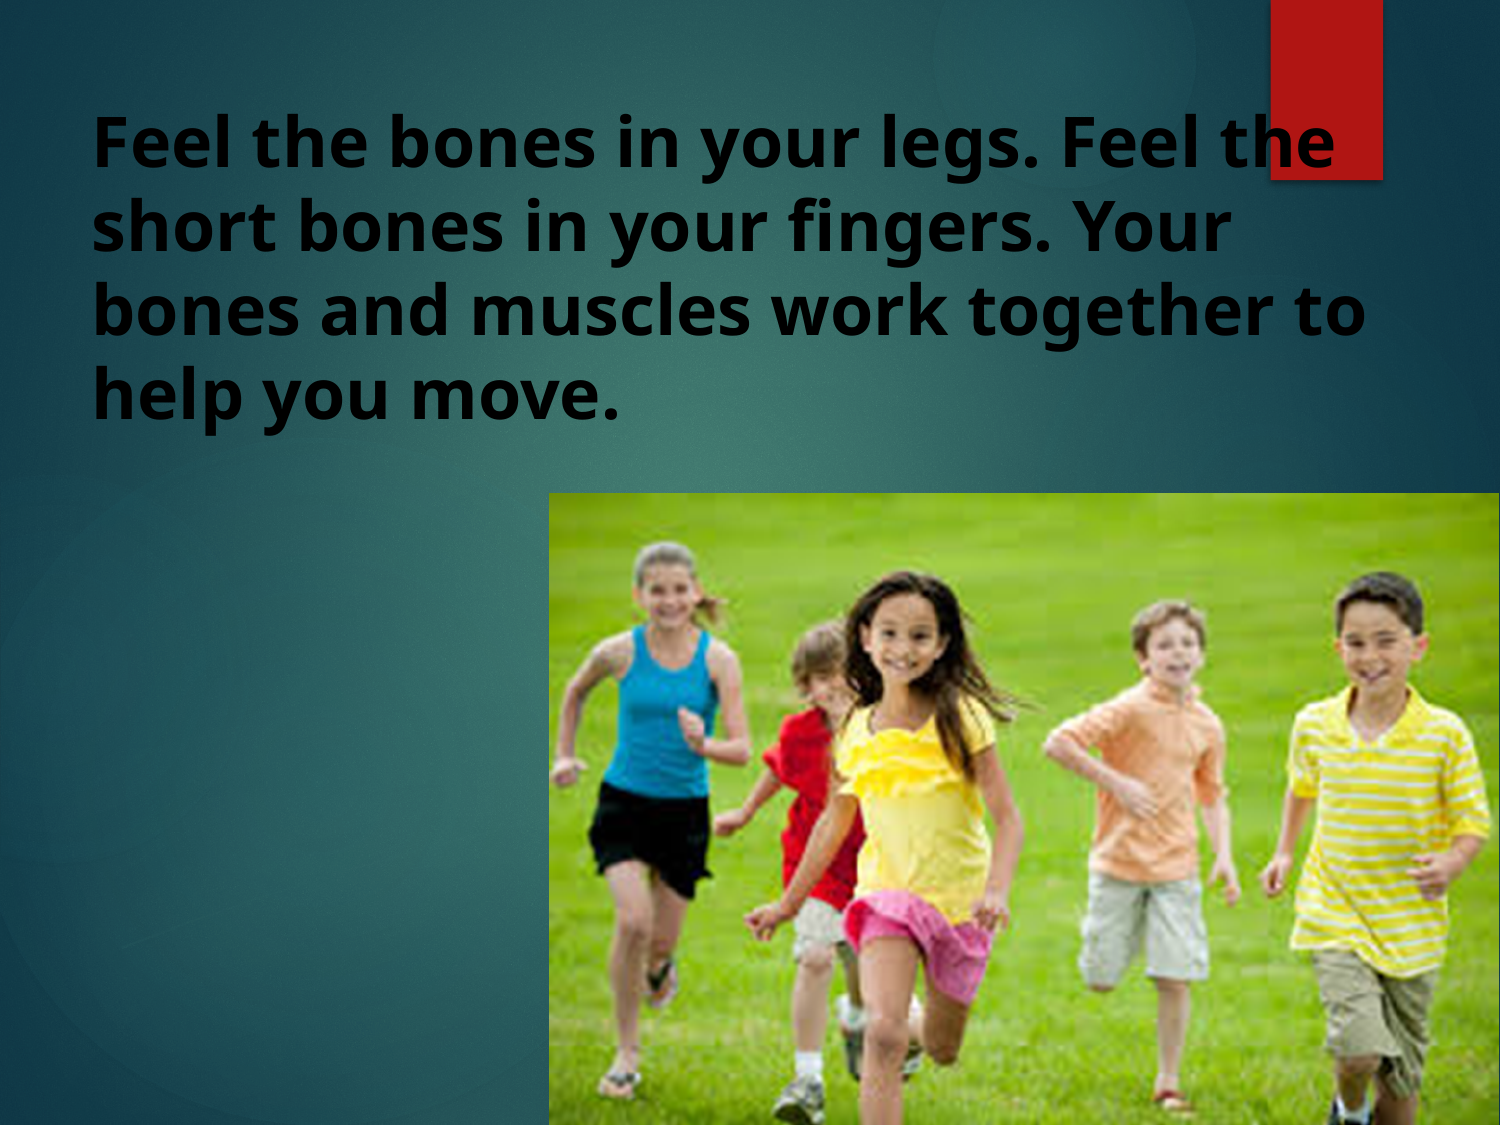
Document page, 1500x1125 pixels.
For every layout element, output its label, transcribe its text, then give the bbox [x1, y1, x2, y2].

title Feel the bones in your legs. Feel the short bones in your fingers. Your bones and muscles work together to help you move. [76, 90, 1427, 443]
picture [548, 493, 1499, 1125]
